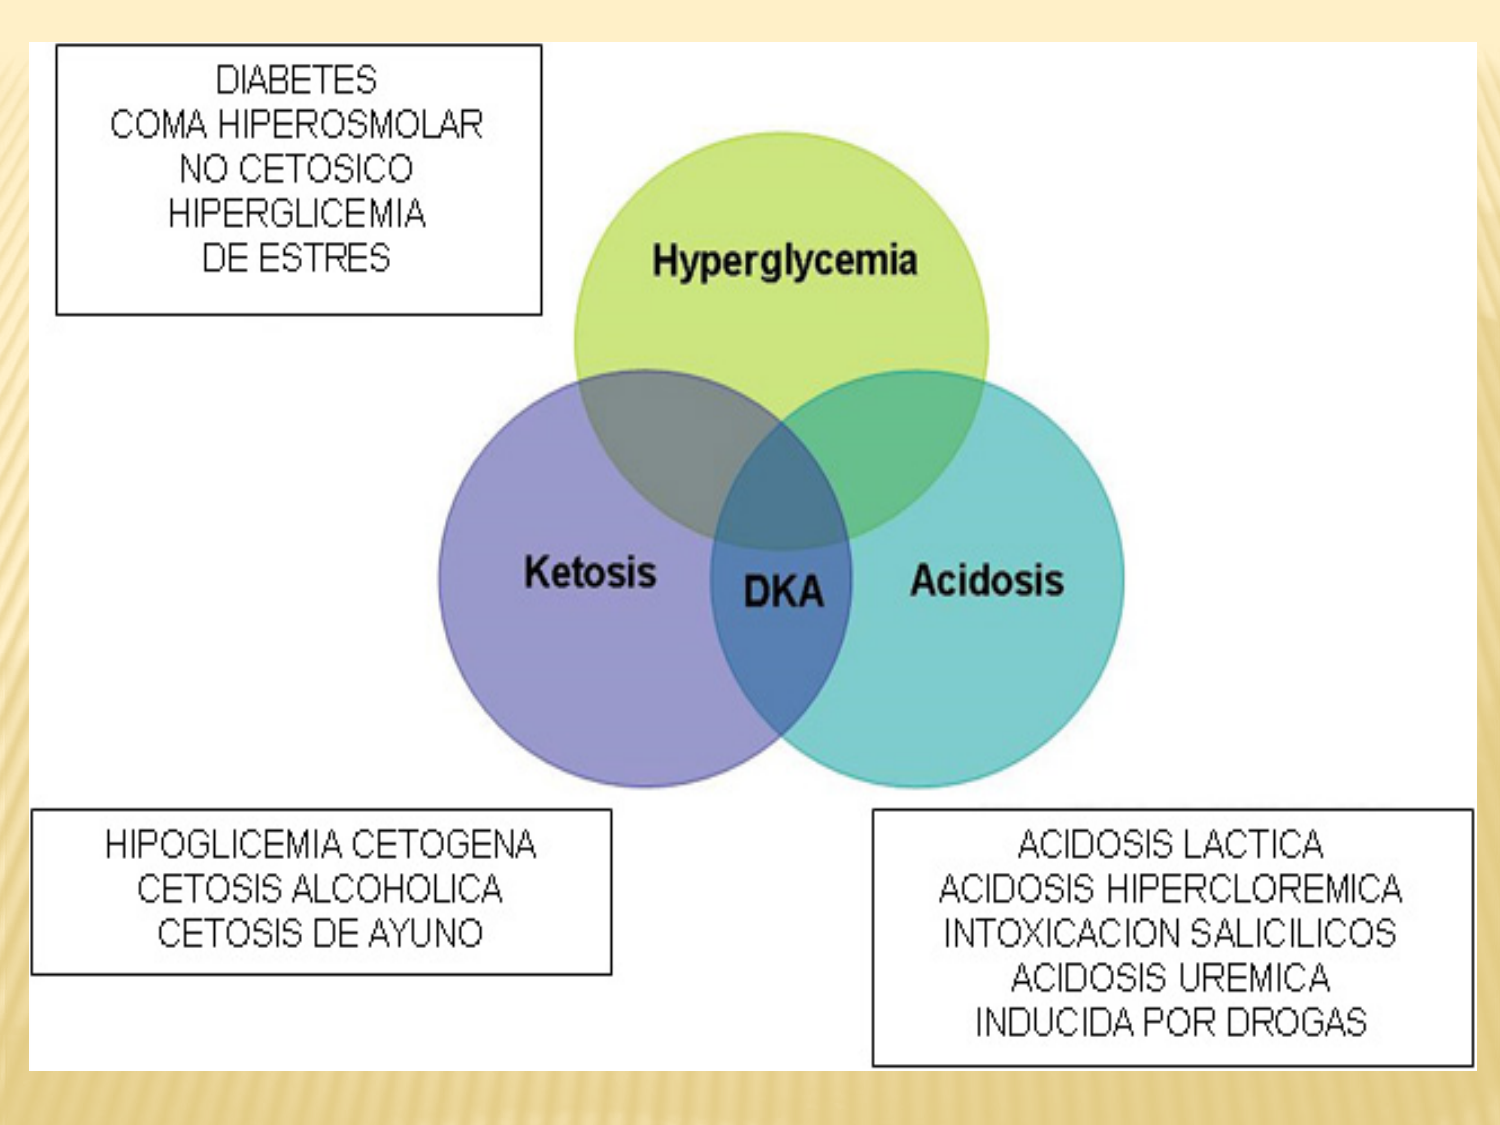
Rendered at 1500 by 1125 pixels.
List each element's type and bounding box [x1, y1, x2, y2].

picture [29, 42, 1477, 1071]
